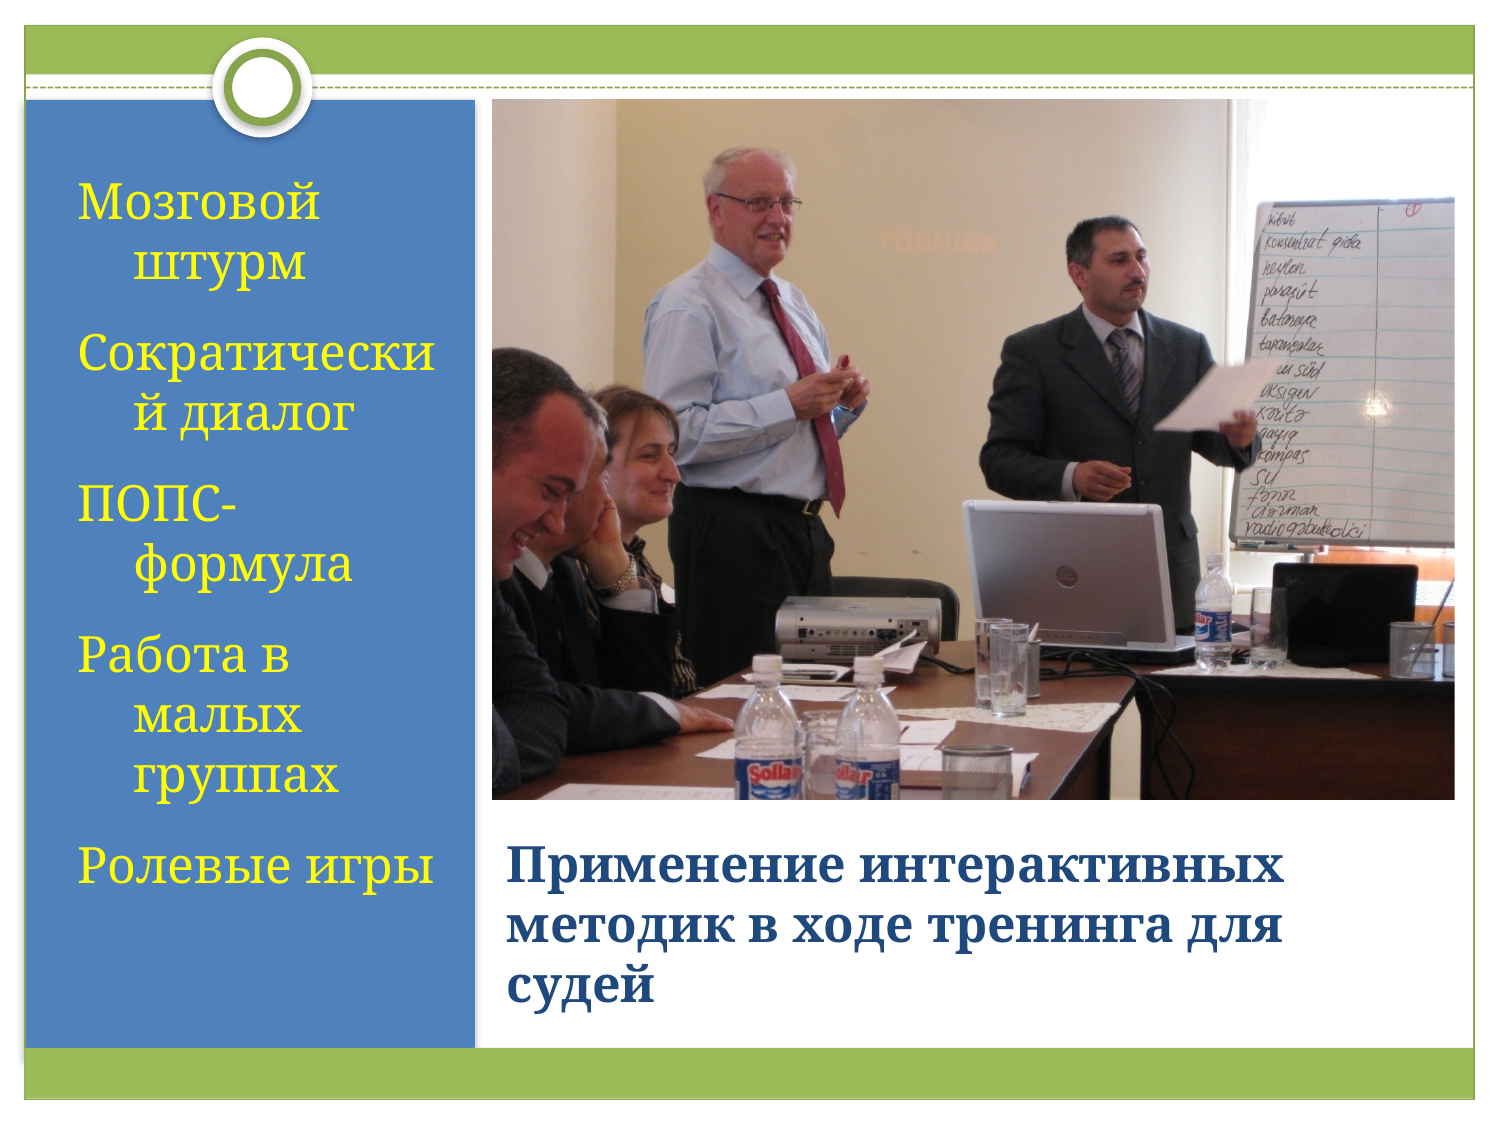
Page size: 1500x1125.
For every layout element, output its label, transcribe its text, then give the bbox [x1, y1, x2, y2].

list Мозговой штурм Сократический диалог ПОПС-формула Работа в малых группах Ролевые игры [62, 162, 463, 1025]
title Применение интерактивных методик в ходе тренинга для судей [492, 825, 1455, 1025]
picture [491, 99, 1455, 801]
